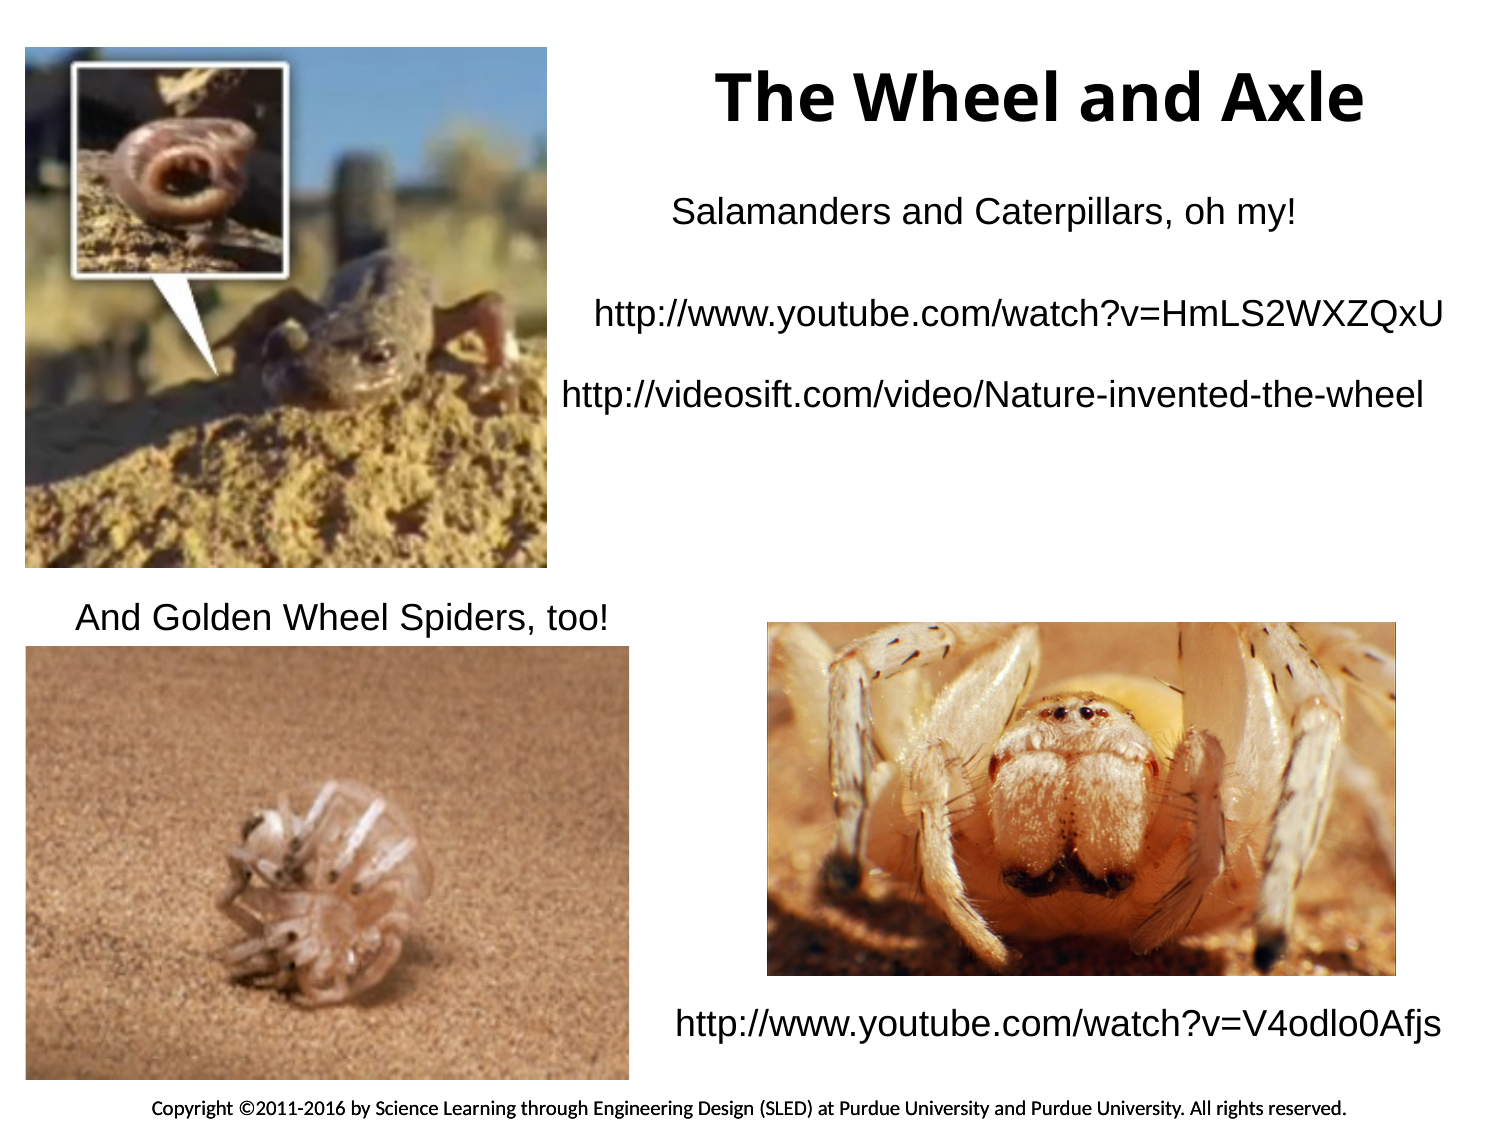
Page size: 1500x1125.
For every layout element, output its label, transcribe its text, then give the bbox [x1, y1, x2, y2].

picture [25, 646, 630, 1089]
text_box http://www.youtube.com/watch?v=V4odlo0Afjs [660, 991, 1481, 1052]
picture [766, 622, 1396, 976]
text_box http://www.youtube.com/watch?v=HmLS2WXZQxU [579, 281, 1460, 342]
picture [25, 46, 547, 569]
text_box http://videosift.com/video/Nature-invented-the-wheel [552, 362, 1489, 422]
text_box And Golden Wheel Spiders, too! [60, 585, 625, 644]
text_box Salamanders and Caterpillars, oh my! [656, 179, 1313, 239]
text_box The Wheel and Axle [700, 47, 1382, 142]
